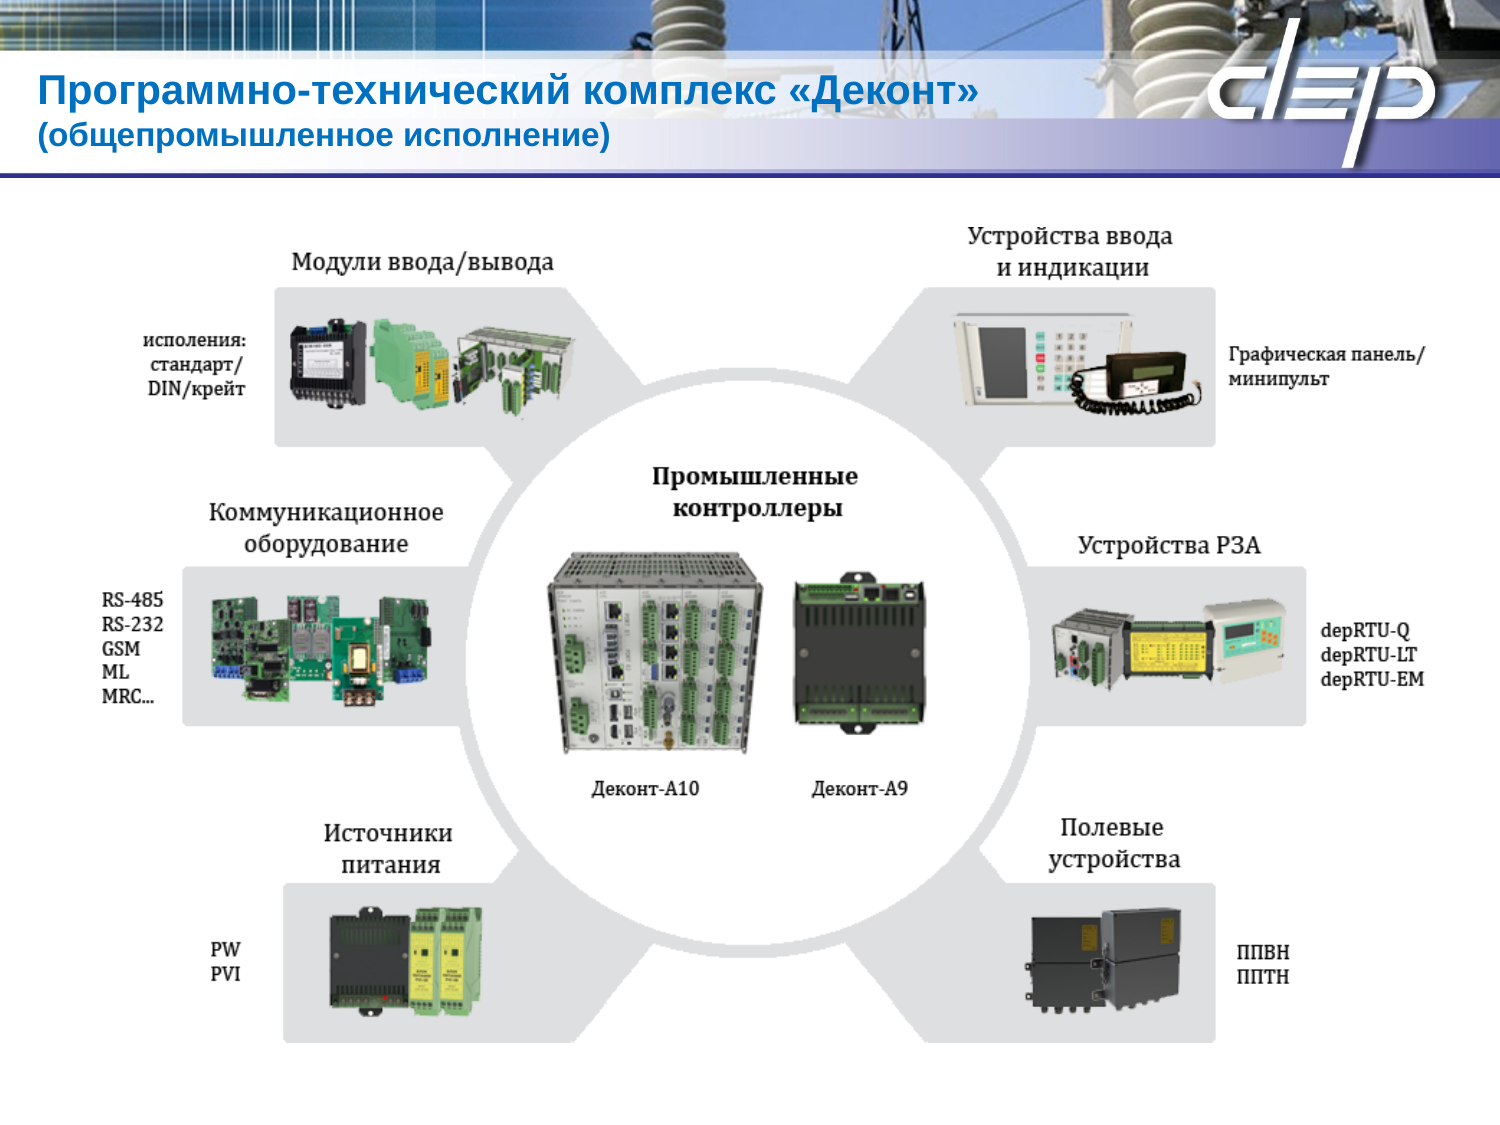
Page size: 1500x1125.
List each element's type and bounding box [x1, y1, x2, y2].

picture [0, 0, 1500, 178]
picture [102, 227, 1426, 1044]
